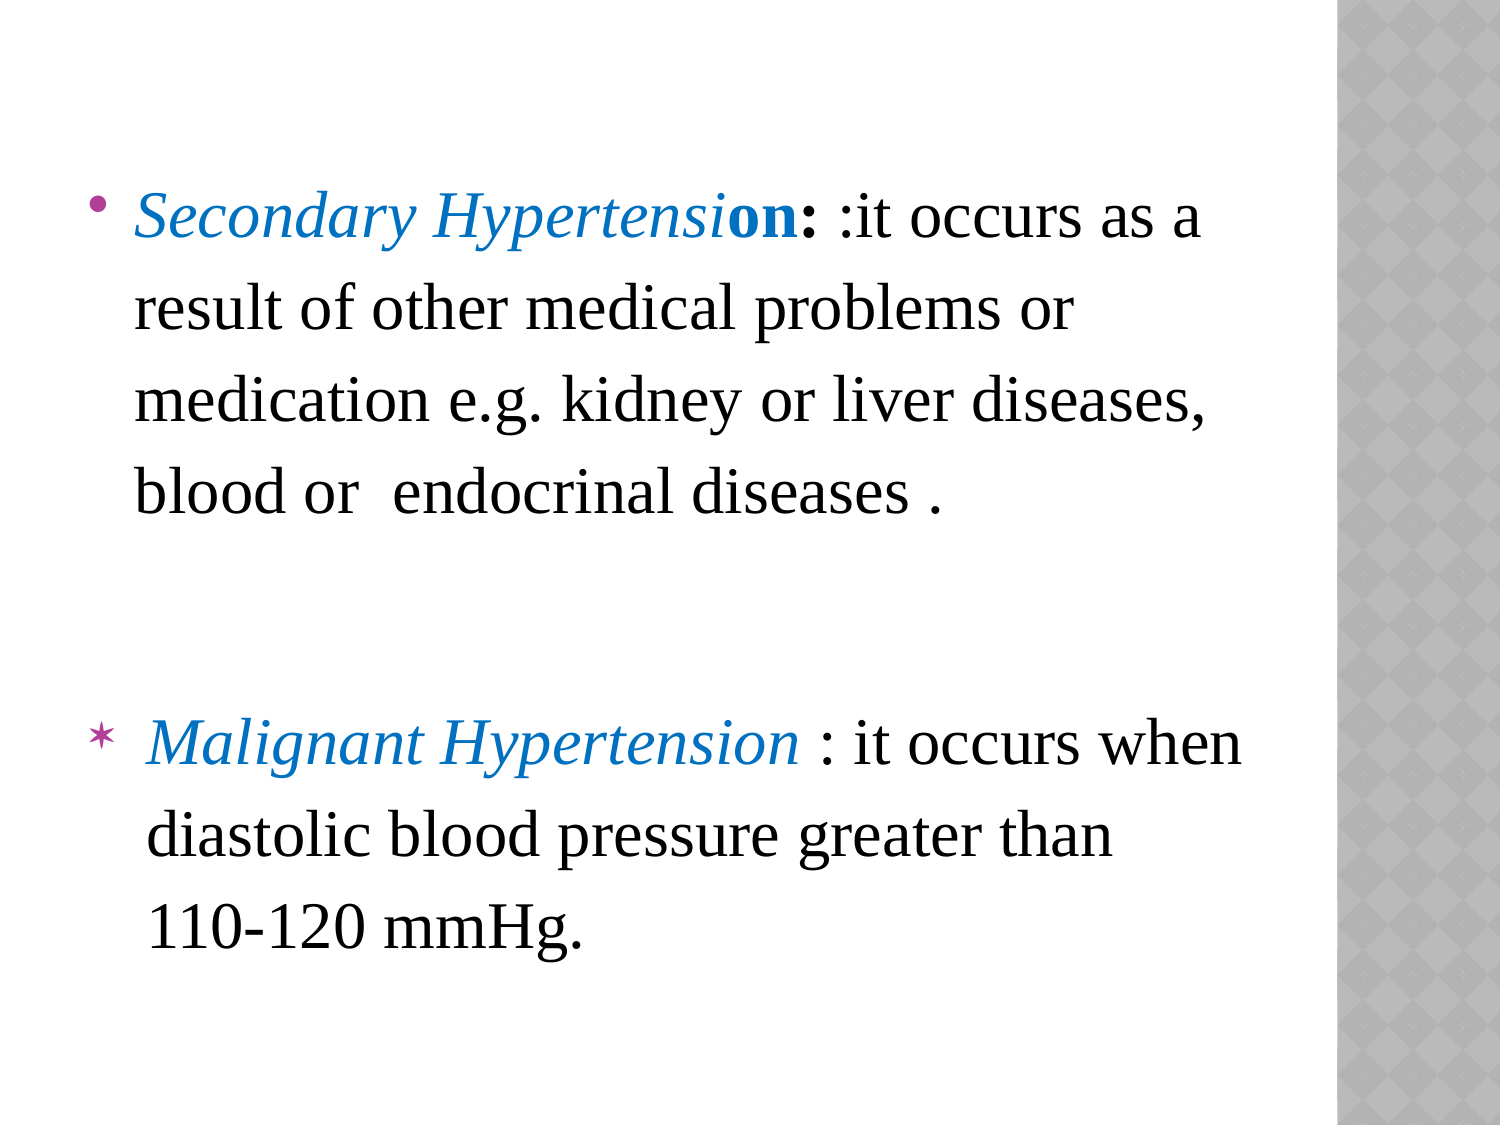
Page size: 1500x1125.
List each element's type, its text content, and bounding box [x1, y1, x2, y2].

list Secondary Hypertension: :it occurs as a result of other medical problems or medication e.g. kidney or liver diseases, blood or endocrinal diseases . Malignant Hypertension : it occurs when diastolic blood pressure greater than 110-120 mmHg. [75, 37, 1263, 1059]
